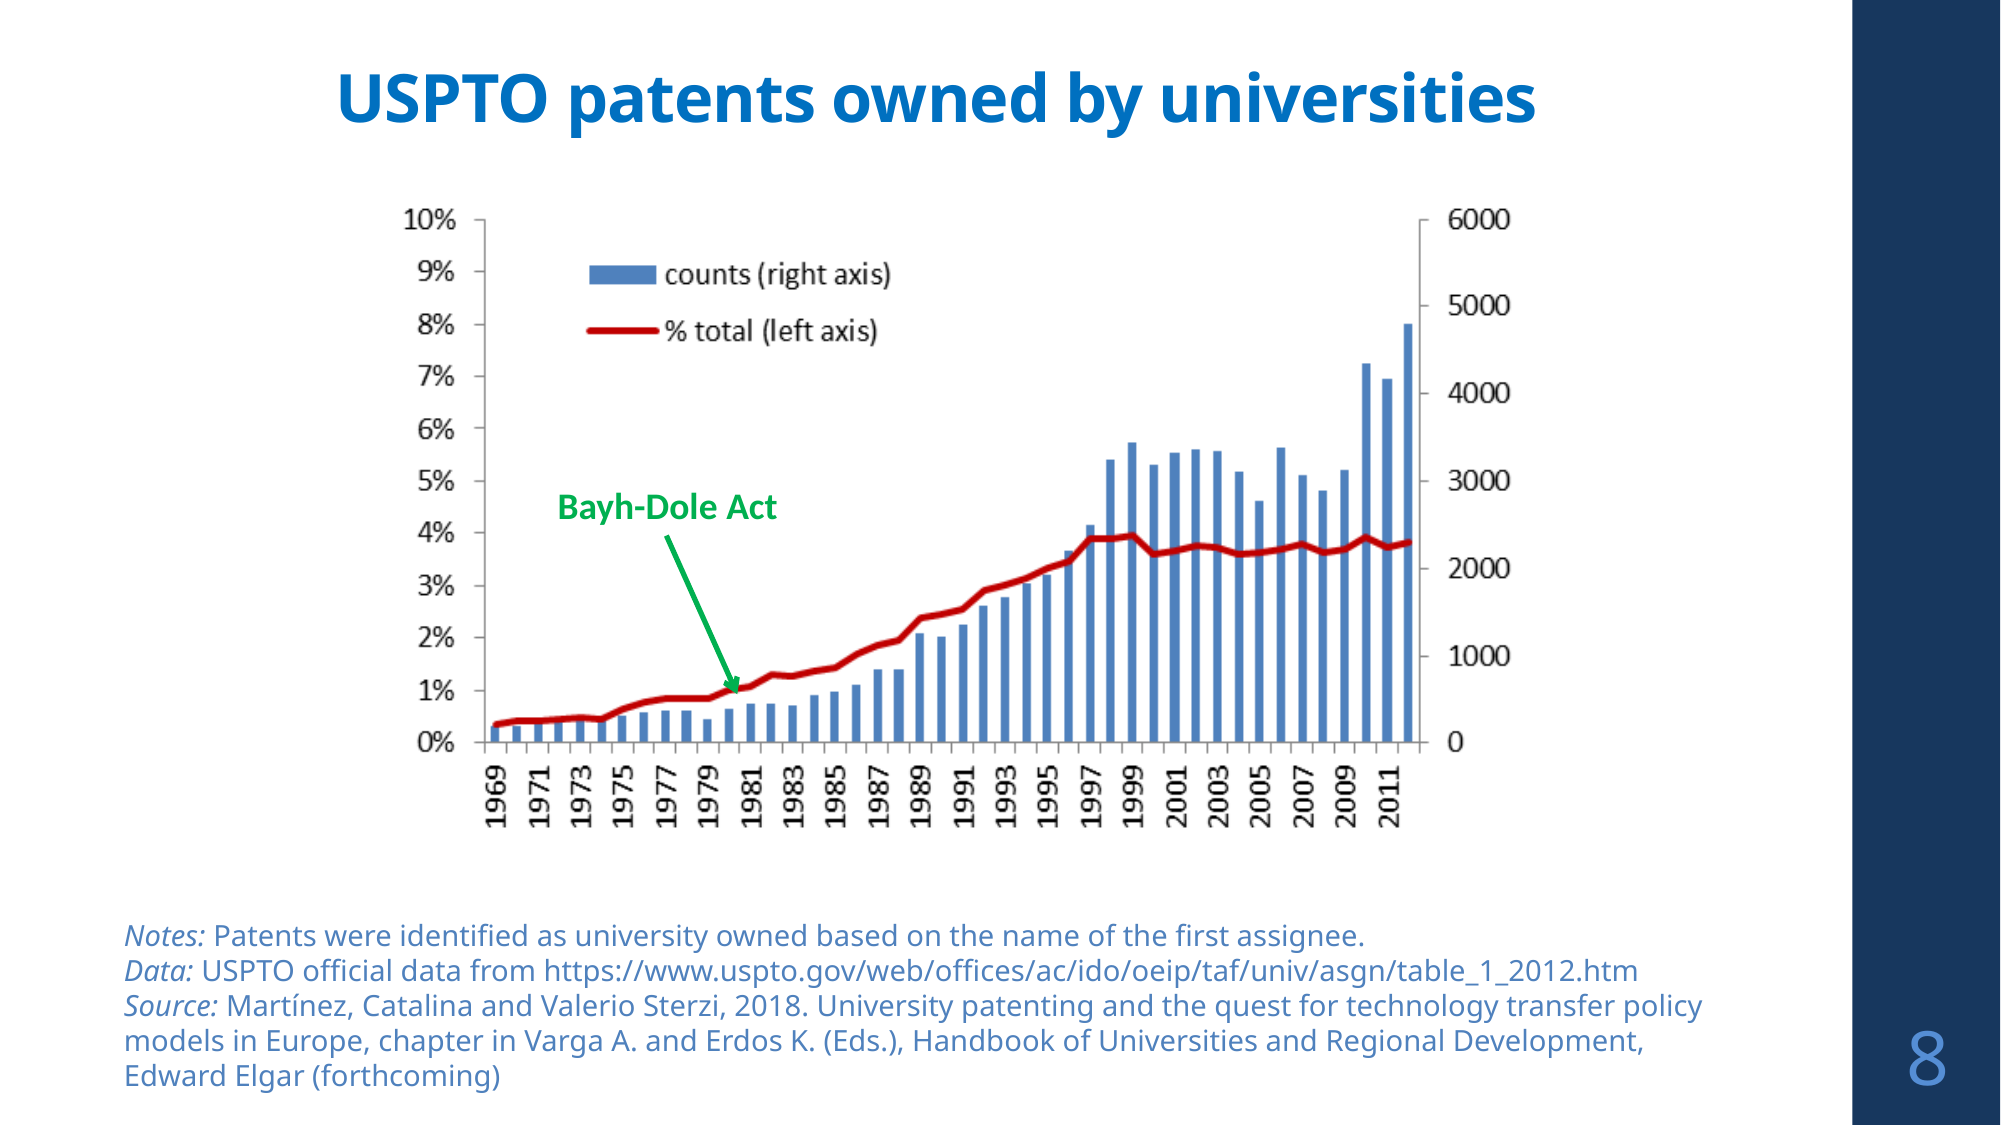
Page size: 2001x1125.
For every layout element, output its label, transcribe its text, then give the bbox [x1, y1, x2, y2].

text_box Notes: Patents were identified as university owned based on the name of the first assignee. Data: USPTO official data from https://www.uspto.gov/web/offices/ac/ido/oeip/taf/univ/asgn/table_1_2012.htm Source: Martínez, Catalina and Valerio Sterzi, 2018. University patenting and the quest for technology transfer policy models in Europe, chapter in Varga A. and Erdos K. (Eds.), Handbook of Universities and Regional Development, Edward Elgar (forthcoming) [109, 909, 1765, 1100]
title USPTO patents owned by universities [141, 27, 1732, 145]
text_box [666, 535, 738, 695]
slide_number 8 [1852, 1012, 2000, 1110]
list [379, 184, 1533, 858]
